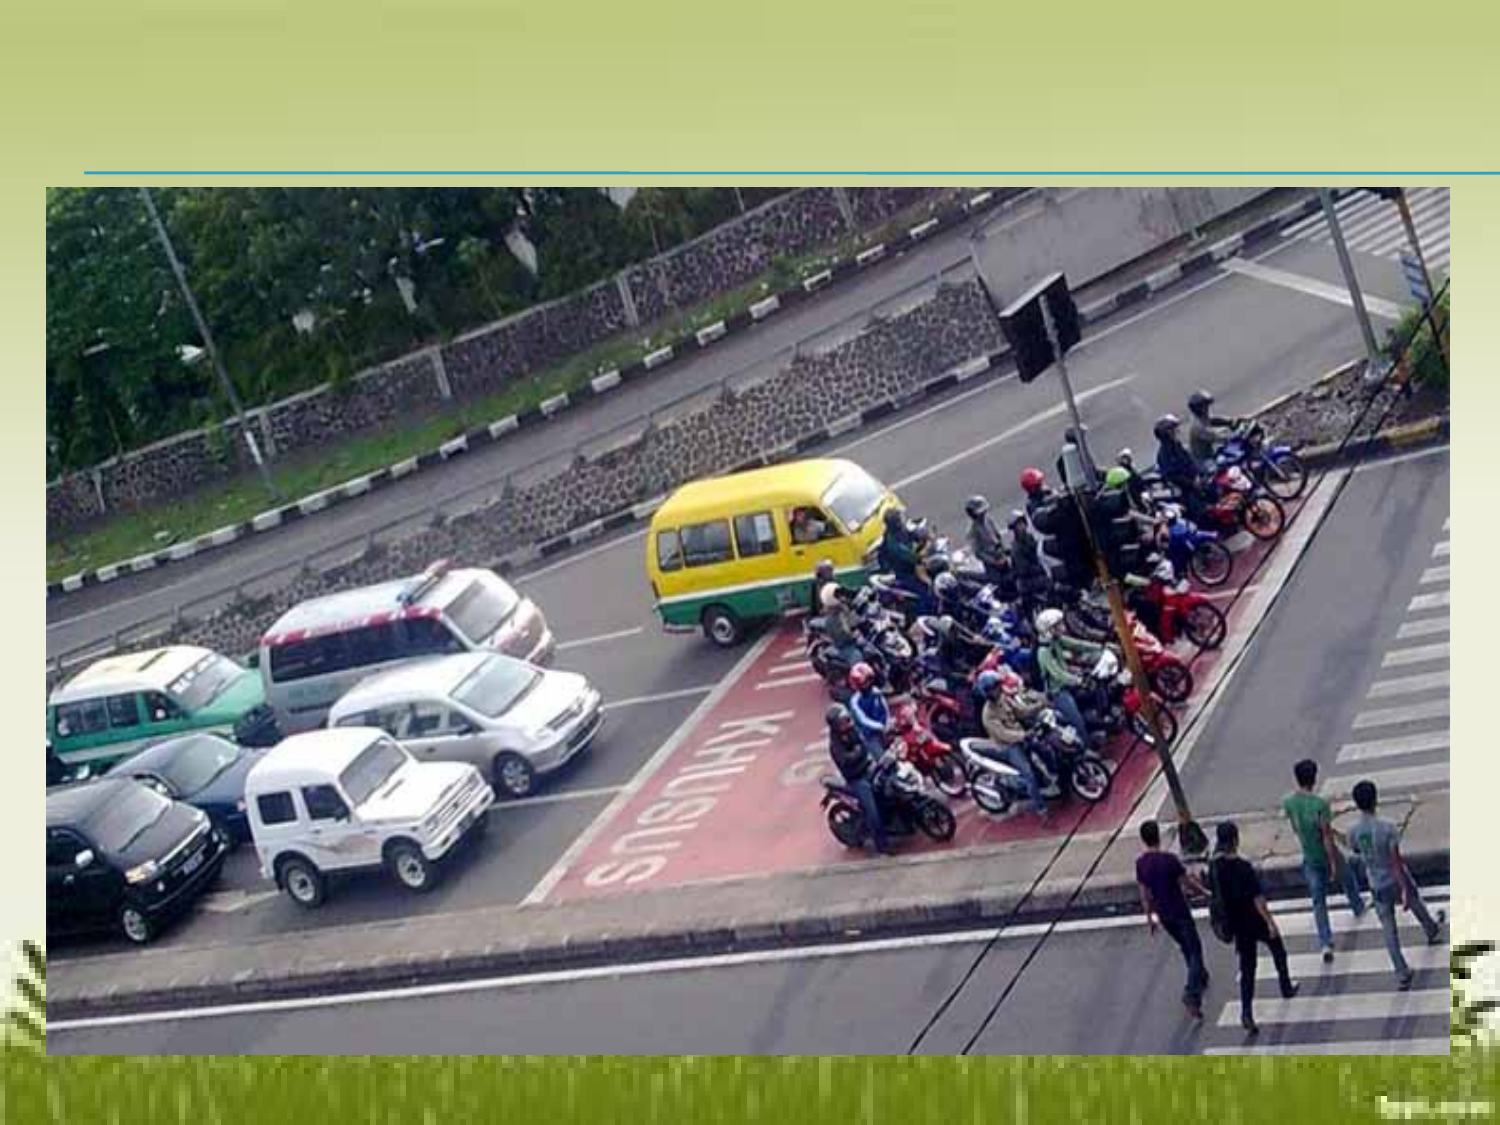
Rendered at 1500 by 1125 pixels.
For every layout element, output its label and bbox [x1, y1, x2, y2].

picture [0, 0, 1500, 1125]
list [46, 187, 1450, 1055]
